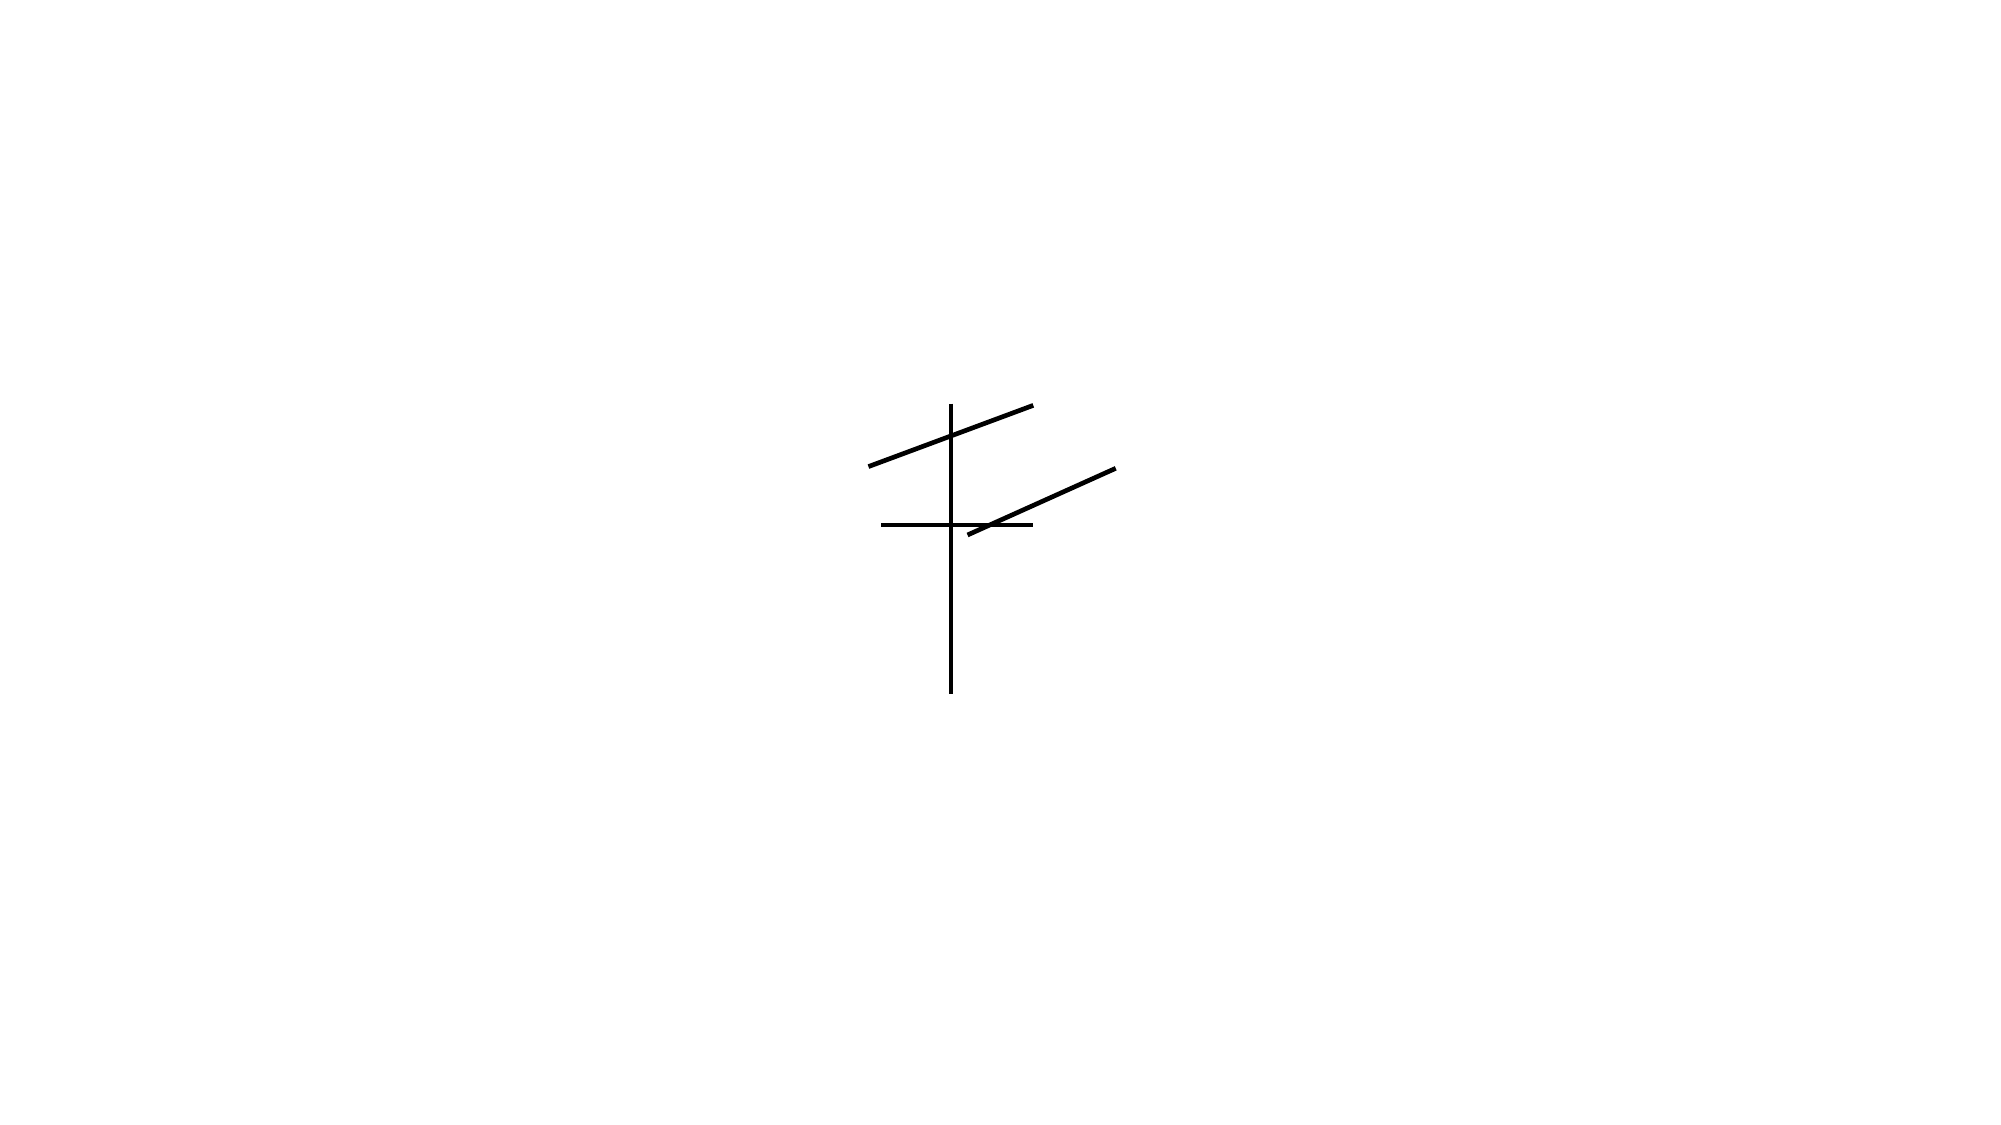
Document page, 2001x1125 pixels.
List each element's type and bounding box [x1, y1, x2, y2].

text_box [951, 405, 1034, 467]
text_box [967, 468, 1116, 536]
text_box [868, 405, 950, 467]
